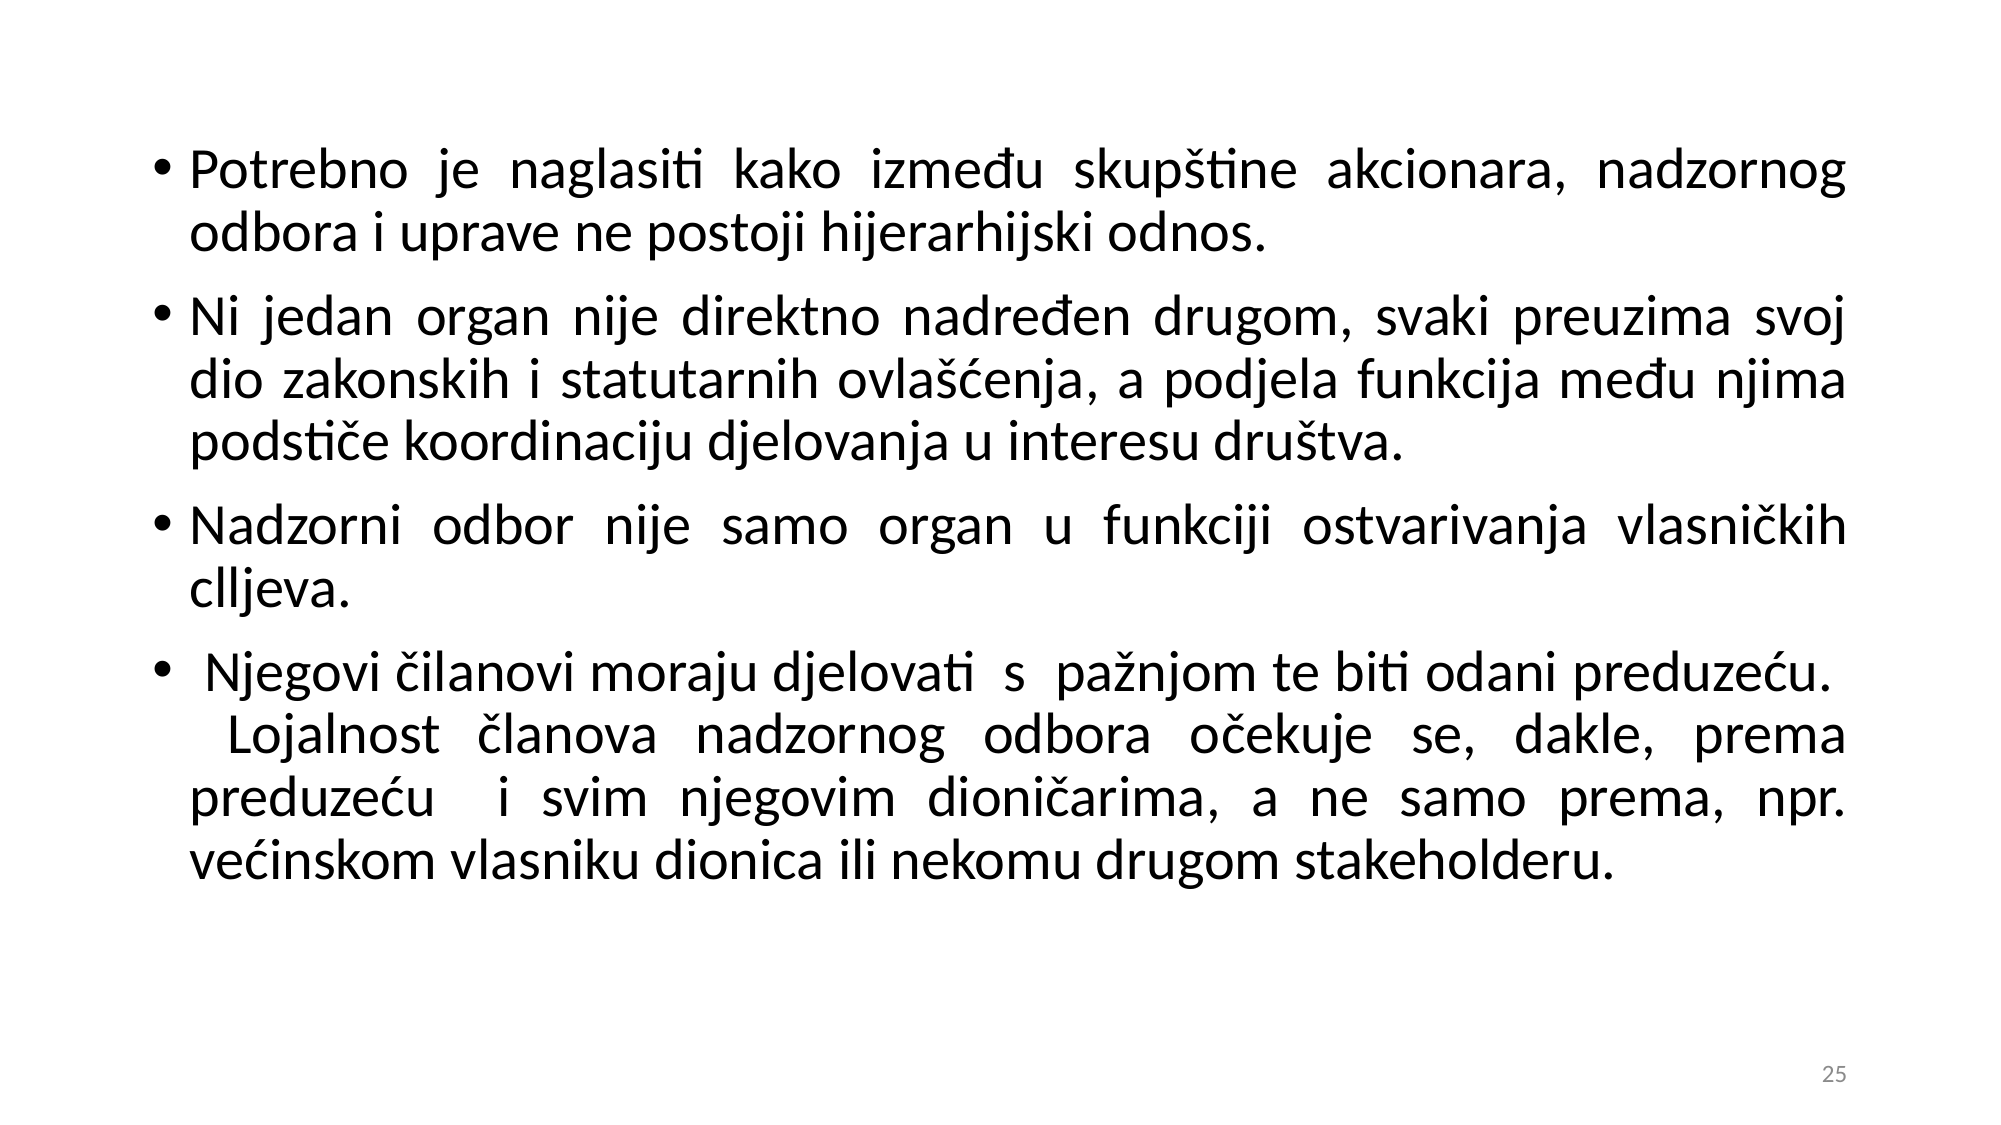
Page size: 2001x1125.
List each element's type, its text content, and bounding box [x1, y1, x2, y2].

list Potrebno je naglasiti kako između skupštine akcionara, nadzornog odbora i uprave ne postoji hijerarhijski odnos. Ni jedan organ nije direktno nadređen drugom, svaki preuzima svoj dio zakonskih i statutarnih ovlašćenja, a podjela funkcija među njima podstiče koordinaciju djelovanja u interesu društva. Nadzorni odbor nije samo organ u funkciji ostvarivanja vlasničkih clljeva. Njegovi čilanovi moraju djelovati s pažnjom te biti odani preduzeću. Lojalnost članova nadzornog odbora očekuje se, dakle, prema preduzeću i svim njegovim dioničarima, a ne samo prema, npr. većinskom vlasniku dionica ili nekomu drugom stakeholderu. [137, 130, 1863, 1014]
slide_number 25 [1412, 1042, 1863, 1103]
